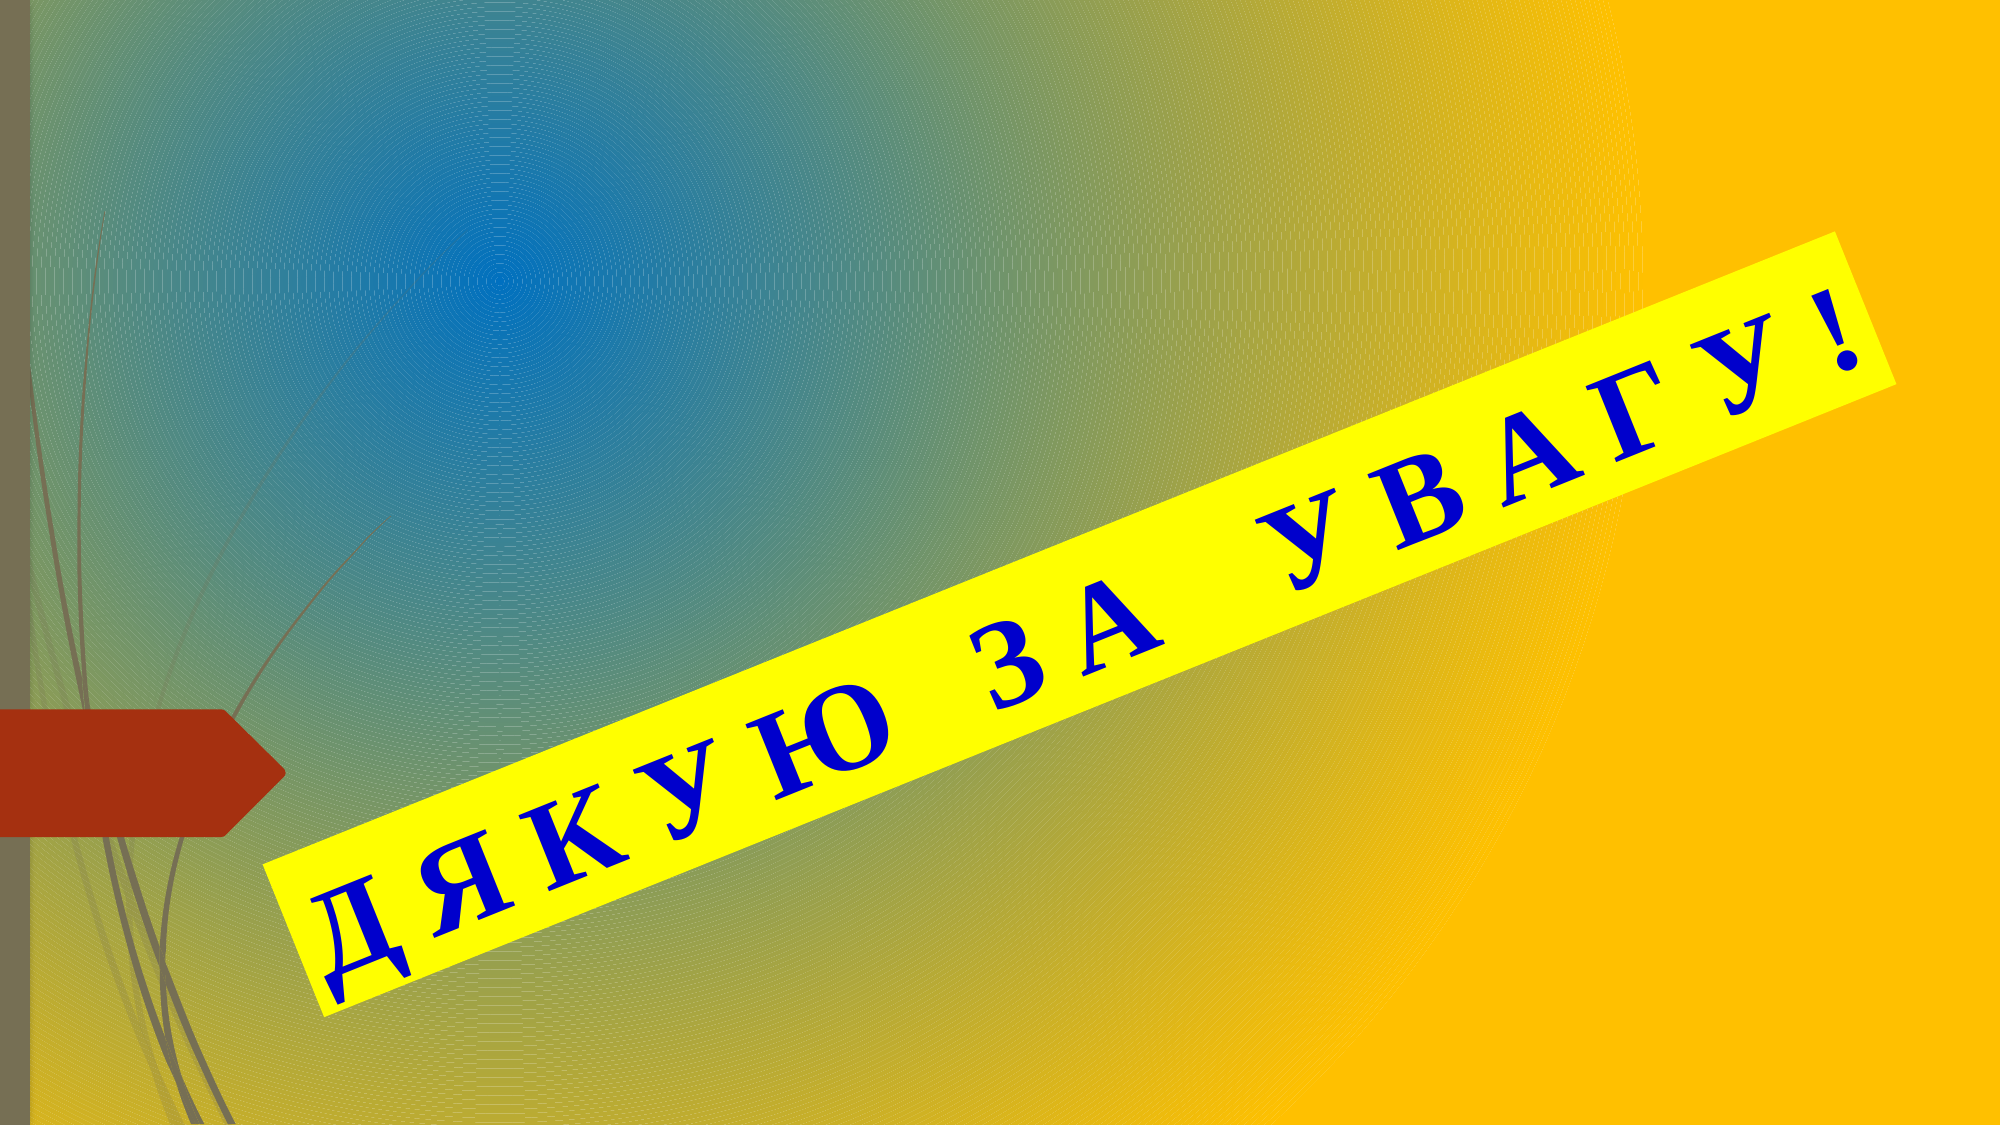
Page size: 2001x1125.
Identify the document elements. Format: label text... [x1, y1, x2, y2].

text_box Д Я К У Ю З А У В А Г У ! [262, 231, 1897, 1018]
